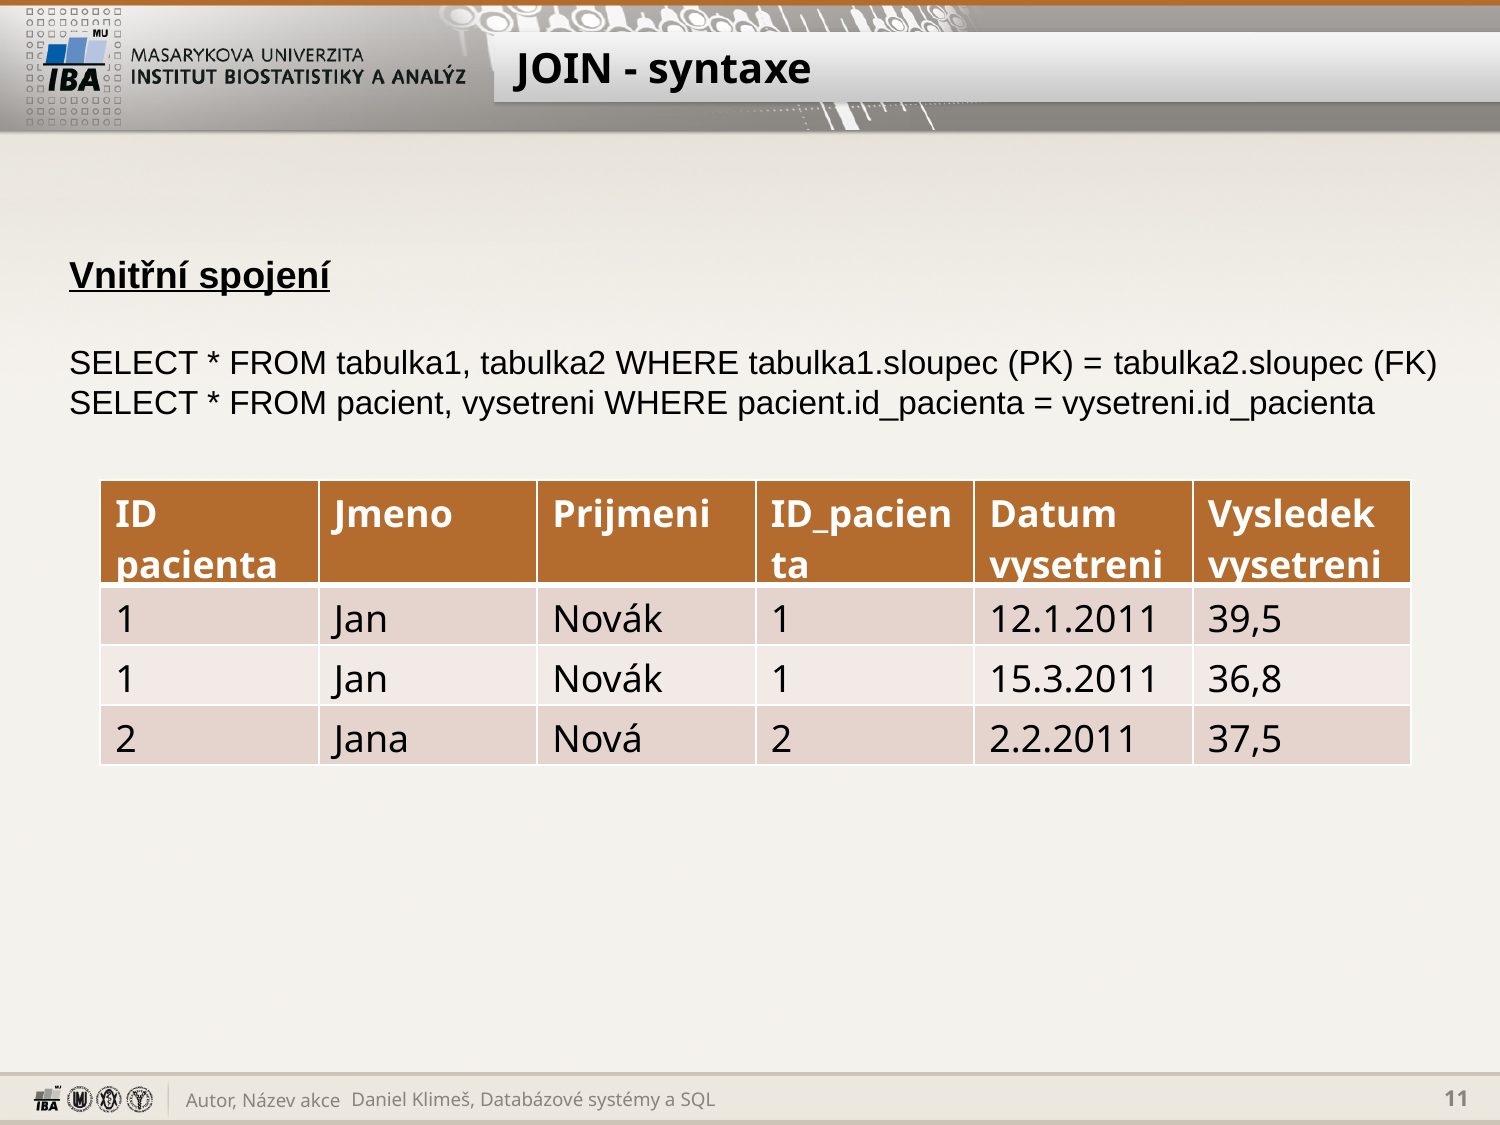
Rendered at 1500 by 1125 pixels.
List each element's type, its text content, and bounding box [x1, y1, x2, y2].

table_cell 12.1.2011 [975, 588, 1192, 644]
table_header Jmeno [320, 481, 536, 582]
table_cell 1 [101, 588, 318, 644]
footer Daniel Klimeš, Databázové systémy a SQL [336, 1079, 1341, 1124]
table_cell 2.2.2011 [975, 706, 1192, 764]
title JOIN - syntaxe [501, 31, 1471, 104]
table_header ID_pacienta [757, 481, 973, 582]
table_cell Jan [320, 588, 536, 644]
table_cell 36,8 [1194, 646, 1410, 704]
table_cell 1 [101, 646, 318, 704]
table_cell Novák [538, 646, 755, 704]
text_box Vnitřní spojení SELECT * FROM tabulka1, tabulka2 WHERE tabulka1.sloupec (PK) = tabulka2.sloupec (FK) SELECT * FROM pacient, vysetreni WHERE pacient.id_pacienta = vysetreni.id_pacienta [54, 243, 1453, 429]
table_header Datum vysetreni [975, 481, 1192, 582]
table_cell 39,5 [1194, 588, 1410, 644]
table_cell 15.3.2011 [975, 646, 1192, 704]
table_cell Jana [320, 706, 536, 764]
table_cell Jan [320, 646, 536, 704]
table_cell Nová [538, 706, 755, 764]
picture [0, 0, 1500, 1125]
table_header ID pacienta [101, 481, 318, 582]
table_header Vysledek vysetreni [1194, 481, 1410, 582]
slide_number 11 [1340, 1080, 1485, 1118]
table_cell 2 [757, 706, 973, 764]
table_cell Novák [538, 588, 755, 644]
table_cell 1 [757, 588, 973, 644]
table_cell 2 [101, 706, 318, 764]
table_cell 1 [757, 646, 973, 704]
table_header Prijmeni [538, 481, 755, 582]
table_cell 37,5 [1194, 706, 1410, 764]
